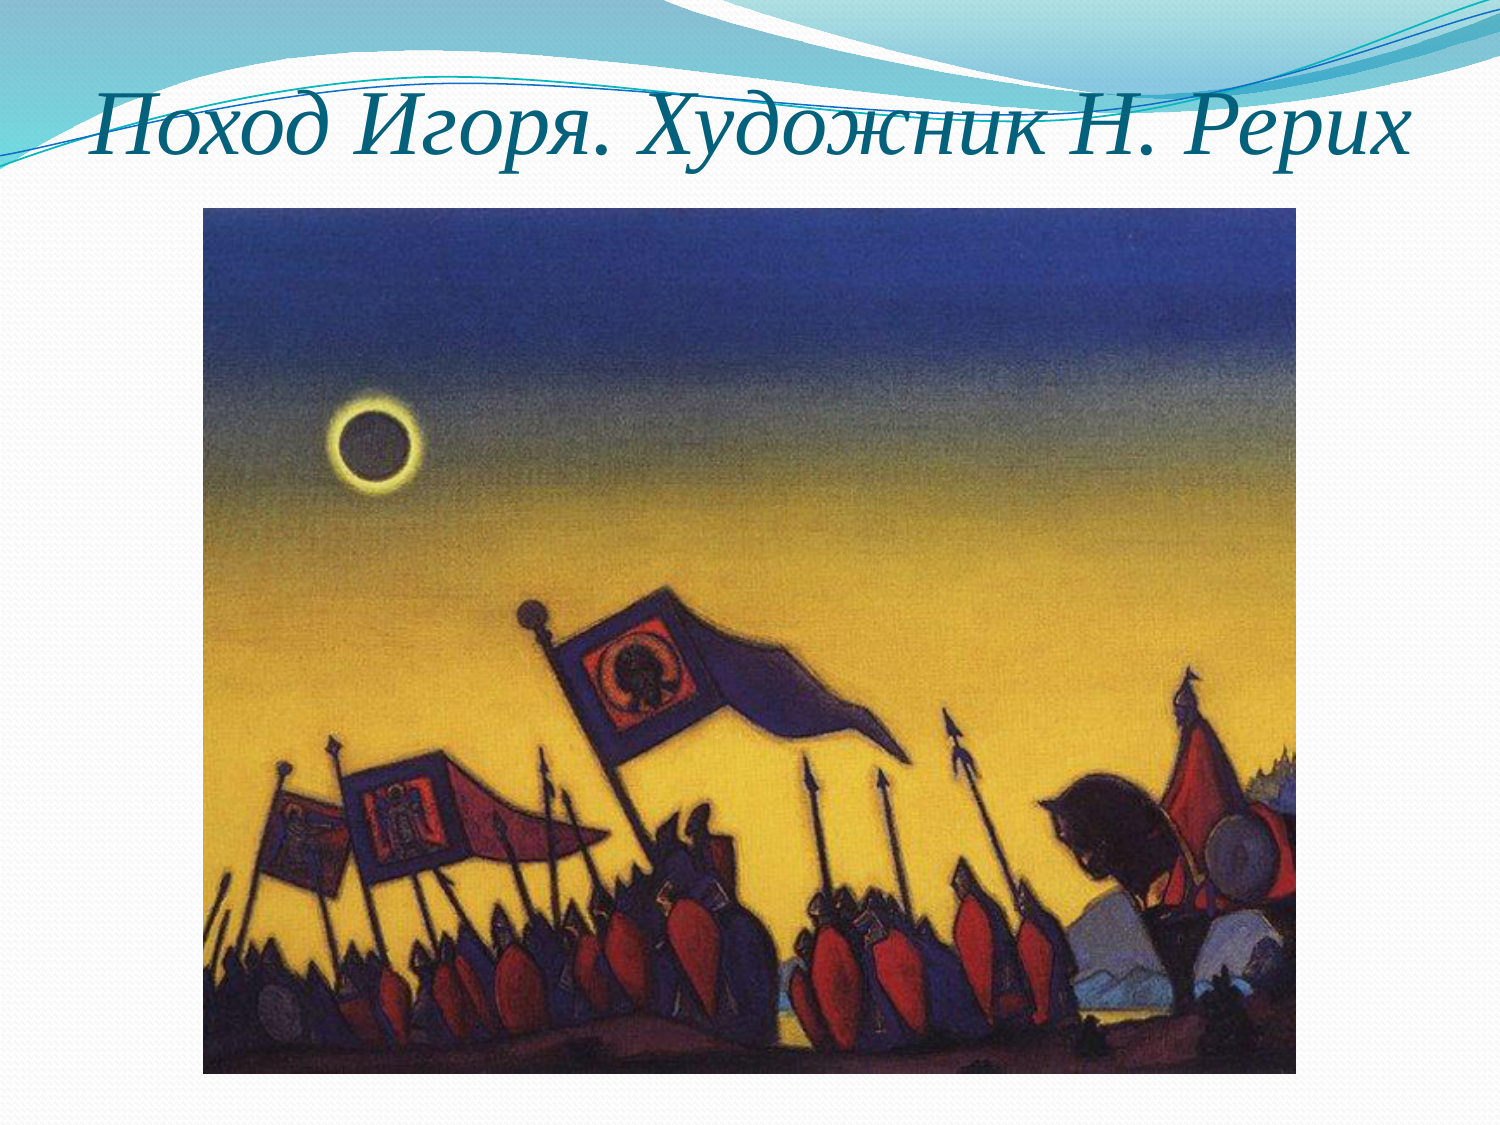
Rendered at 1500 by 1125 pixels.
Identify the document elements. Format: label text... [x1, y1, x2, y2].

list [203, 207, 1297, 1075]
title Поход Игоря. Художник Н. Рерих [76, 42, 1427, 173]
